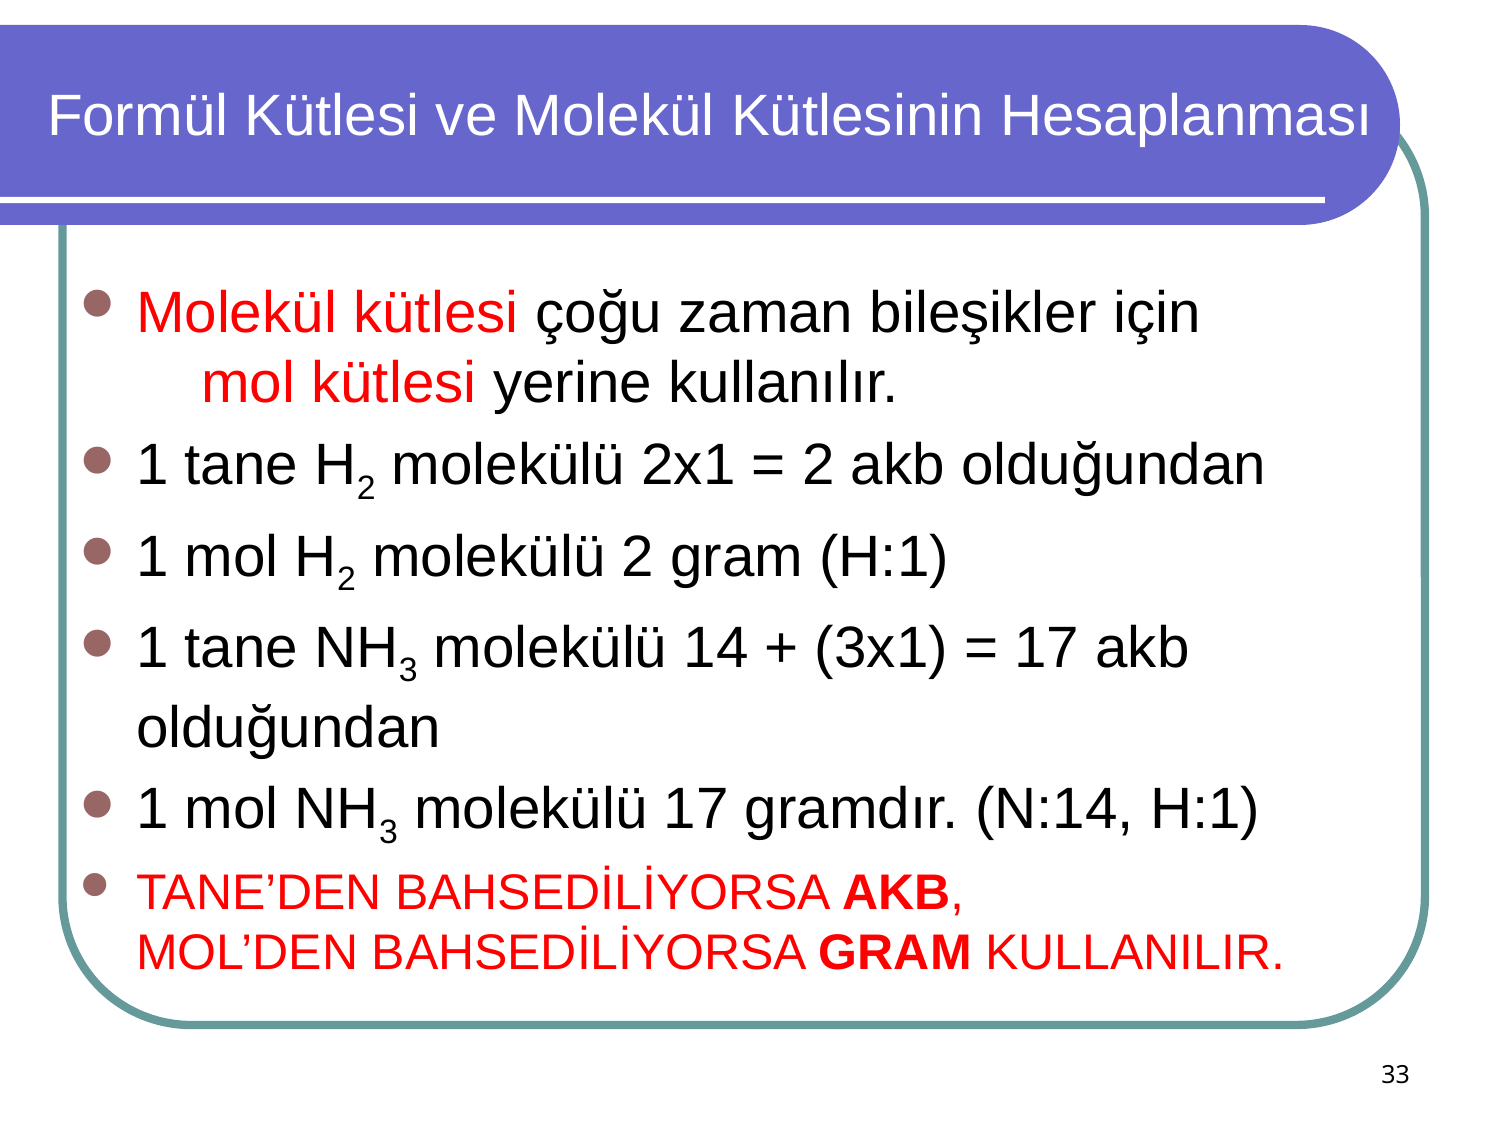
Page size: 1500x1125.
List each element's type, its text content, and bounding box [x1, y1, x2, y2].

list Molekül kütlesi çoğu zaman bileşikler için mol kütlesi yerine kullanılır. 1 tane H2 molekülü 2x1 = 2 akb olduğundan 1 mol H2 molekülü 2 gram (H:1) 1 tane NH3 molekülü 14 + (3x1) = 17 akb olduğundan 1 mol NH3 molekülü 17 gramdır. (N:14, H:1) TANE’DEN BAHSEDİLİYORSA AKB, MOL’DEN BAHSEDİLİYORSA GRAM KULLANILIR. [64, 267, 1400, 982]
slide_number 33 [1074, 1025, 1425, 1100]
title Formül Kütlesi ve Molekül Kütlesinin Hesaplanması [32, 37, 1425, 188]
